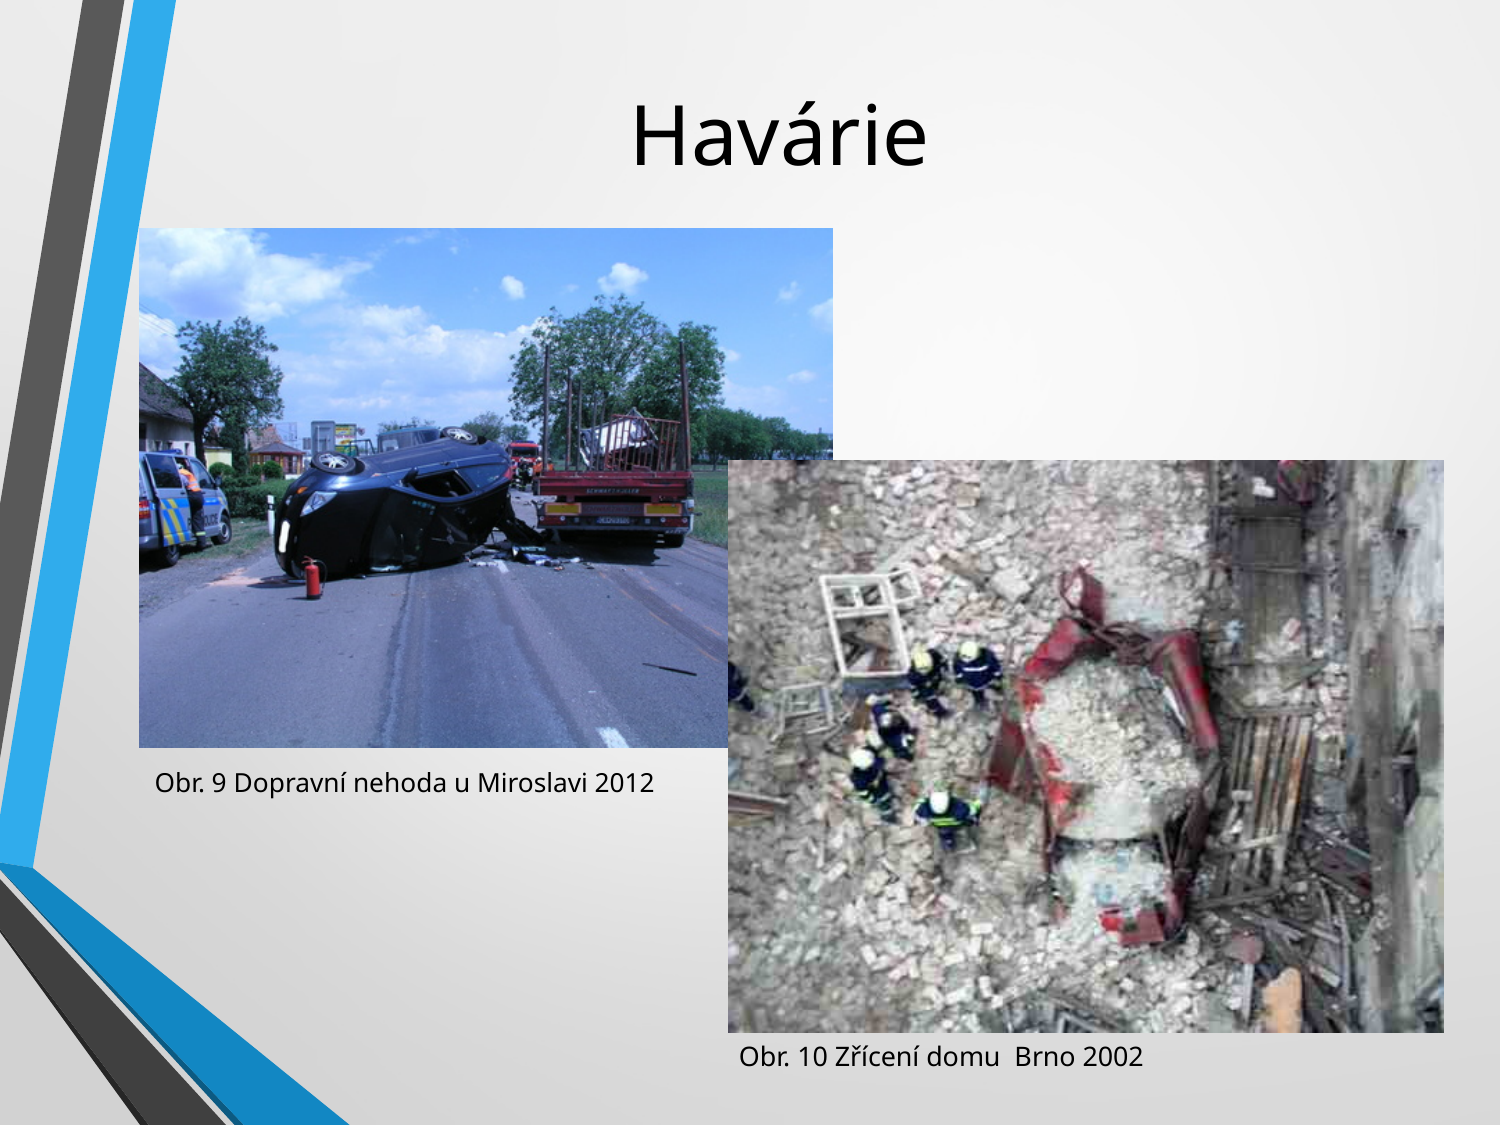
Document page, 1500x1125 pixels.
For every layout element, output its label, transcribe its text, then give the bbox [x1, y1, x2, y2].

title Havárie [147, 0, 1412, 295]
picture [139, 227, 1445, 1033]
text_box Obr. 9 Dopravní nehoda u Miroslavi 2012 [130, 759, 728, 807]
text_box Obr. 10 Zřícení domu Brno 2002 [714, 1032, 1436, 1080]
